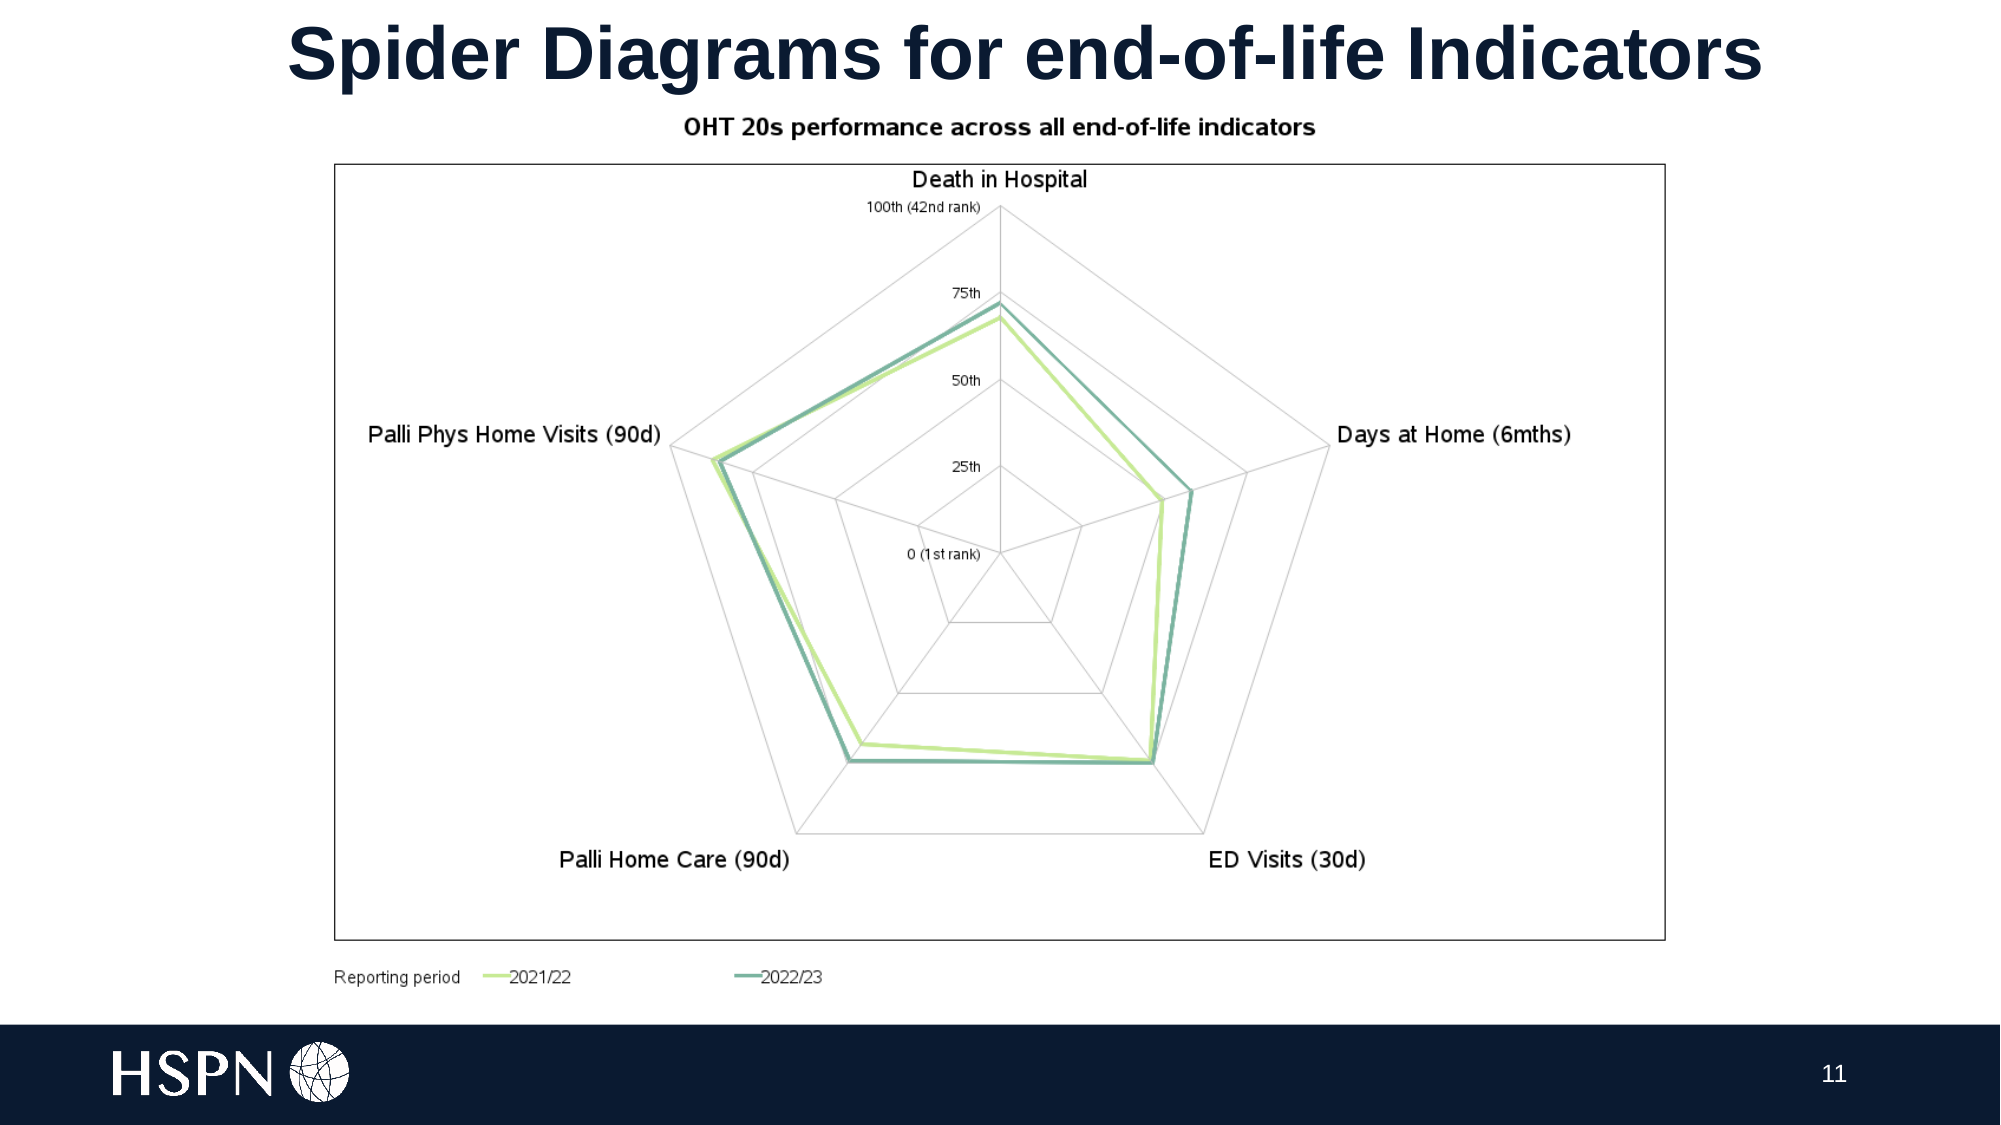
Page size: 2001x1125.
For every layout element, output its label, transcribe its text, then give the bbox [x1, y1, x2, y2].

picture [320, 113, 1680, 1020]
text_box Spider Diagrams for end-of-life Indicators [58, 7, 1996, 102]
slide_number 11 [1412, 1042, 1863, 1103]
picture [113, 1042, 349, 1102]
